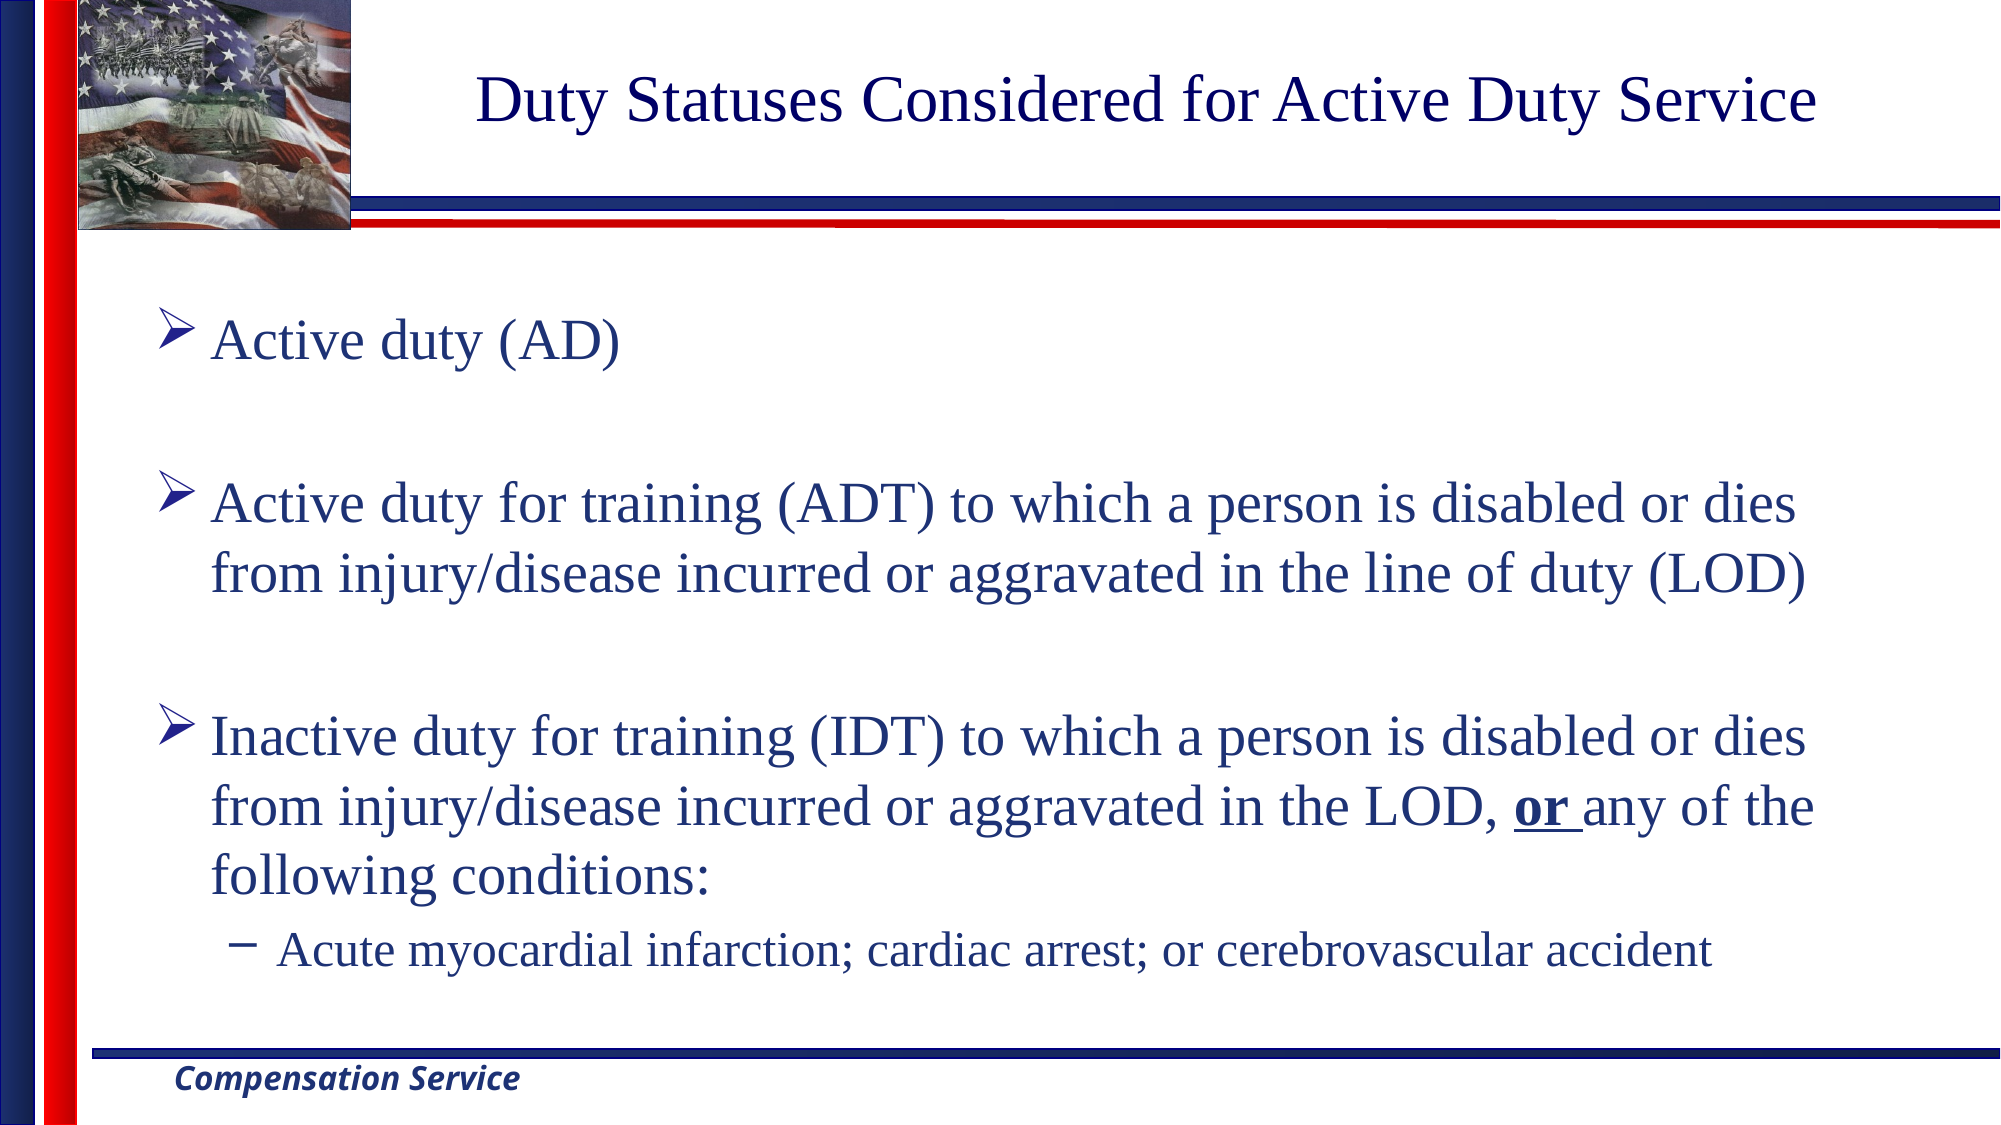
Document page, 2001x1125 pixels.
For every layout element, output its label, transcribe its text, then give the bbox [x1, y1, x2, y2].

picture [78, 0, 351, 230]
list Active duty (AD) Active duty for training (ADT) to which a person is disabled or dies from injury/disease incurred or aggravated in the line of duty (LOD) Inactive duty for training (IDT) to which a person is disabled or dies from injury/disease incurred or aggravated in the LOD, or any of the following conditions: Acute myocardial infarction; cardiac arrest; or cerebrovascular accident [138, 293, 1935, 993]
title Duty Statuses Considered for Active Duty Service [350, 0, 1946, 190]
